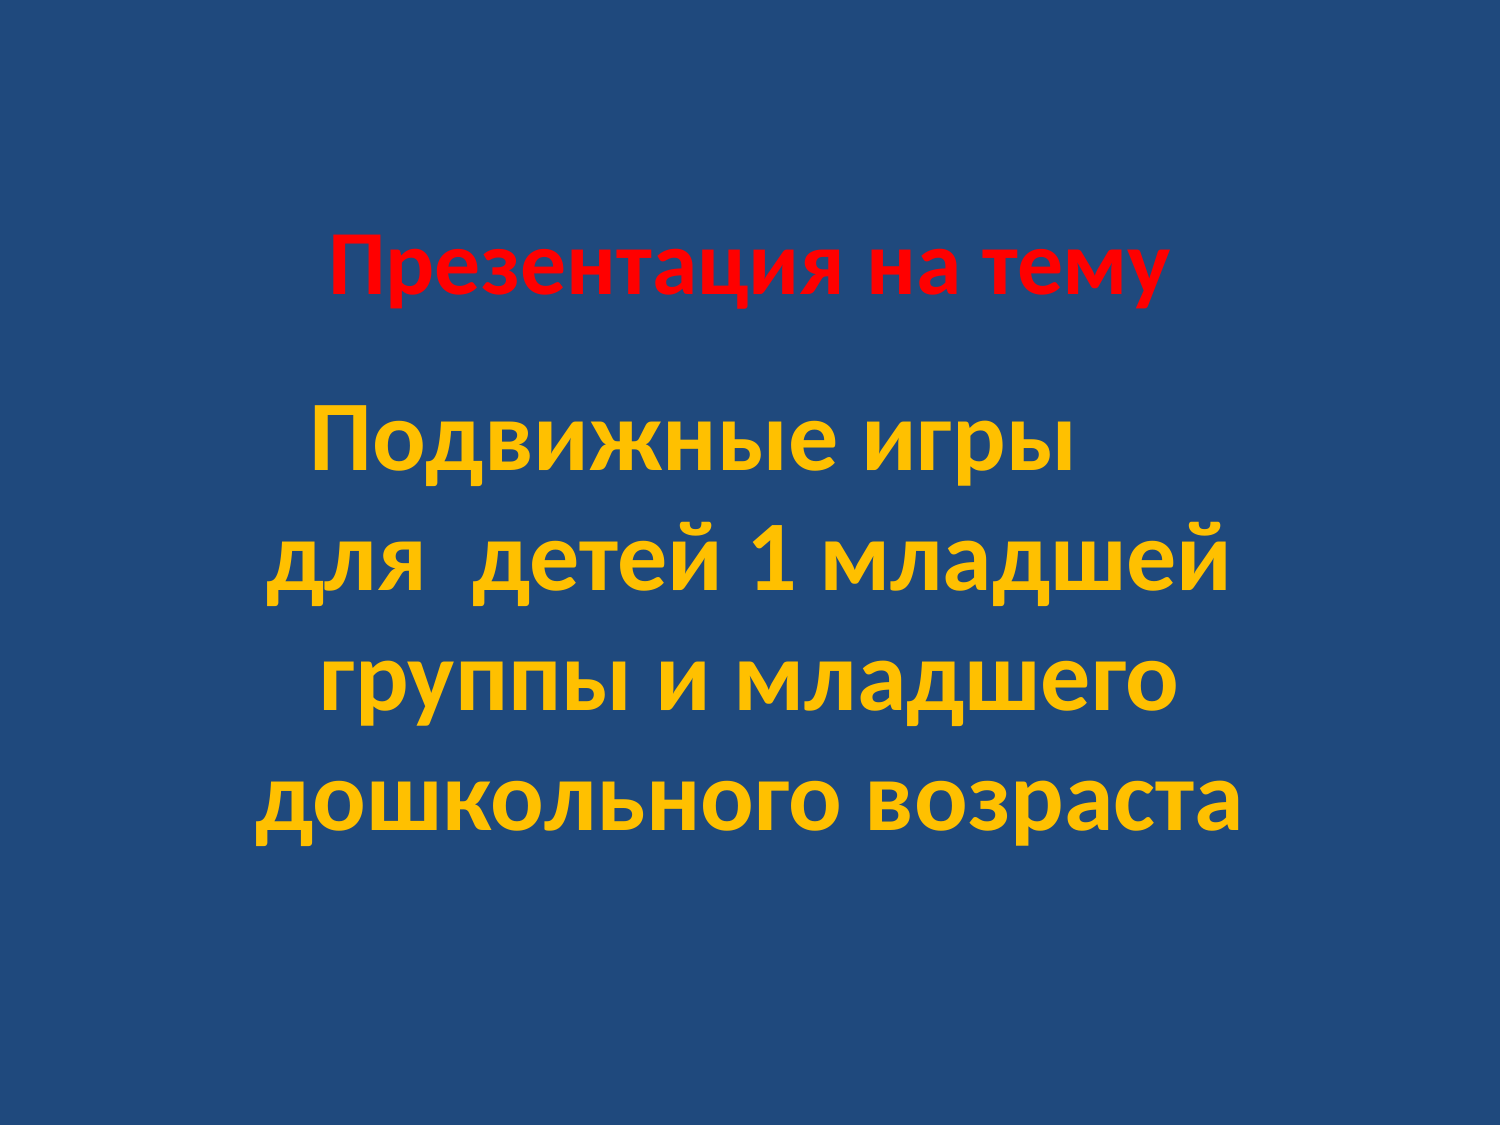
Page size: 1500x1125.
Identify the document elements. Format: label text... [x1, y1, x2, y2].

title Презентация на тему [112, 105, 1388, 411]
subtitle Подвижные игры для детей 1 младшей группы и младшего дошкольного возраста [225, 363, 1275, 925]
